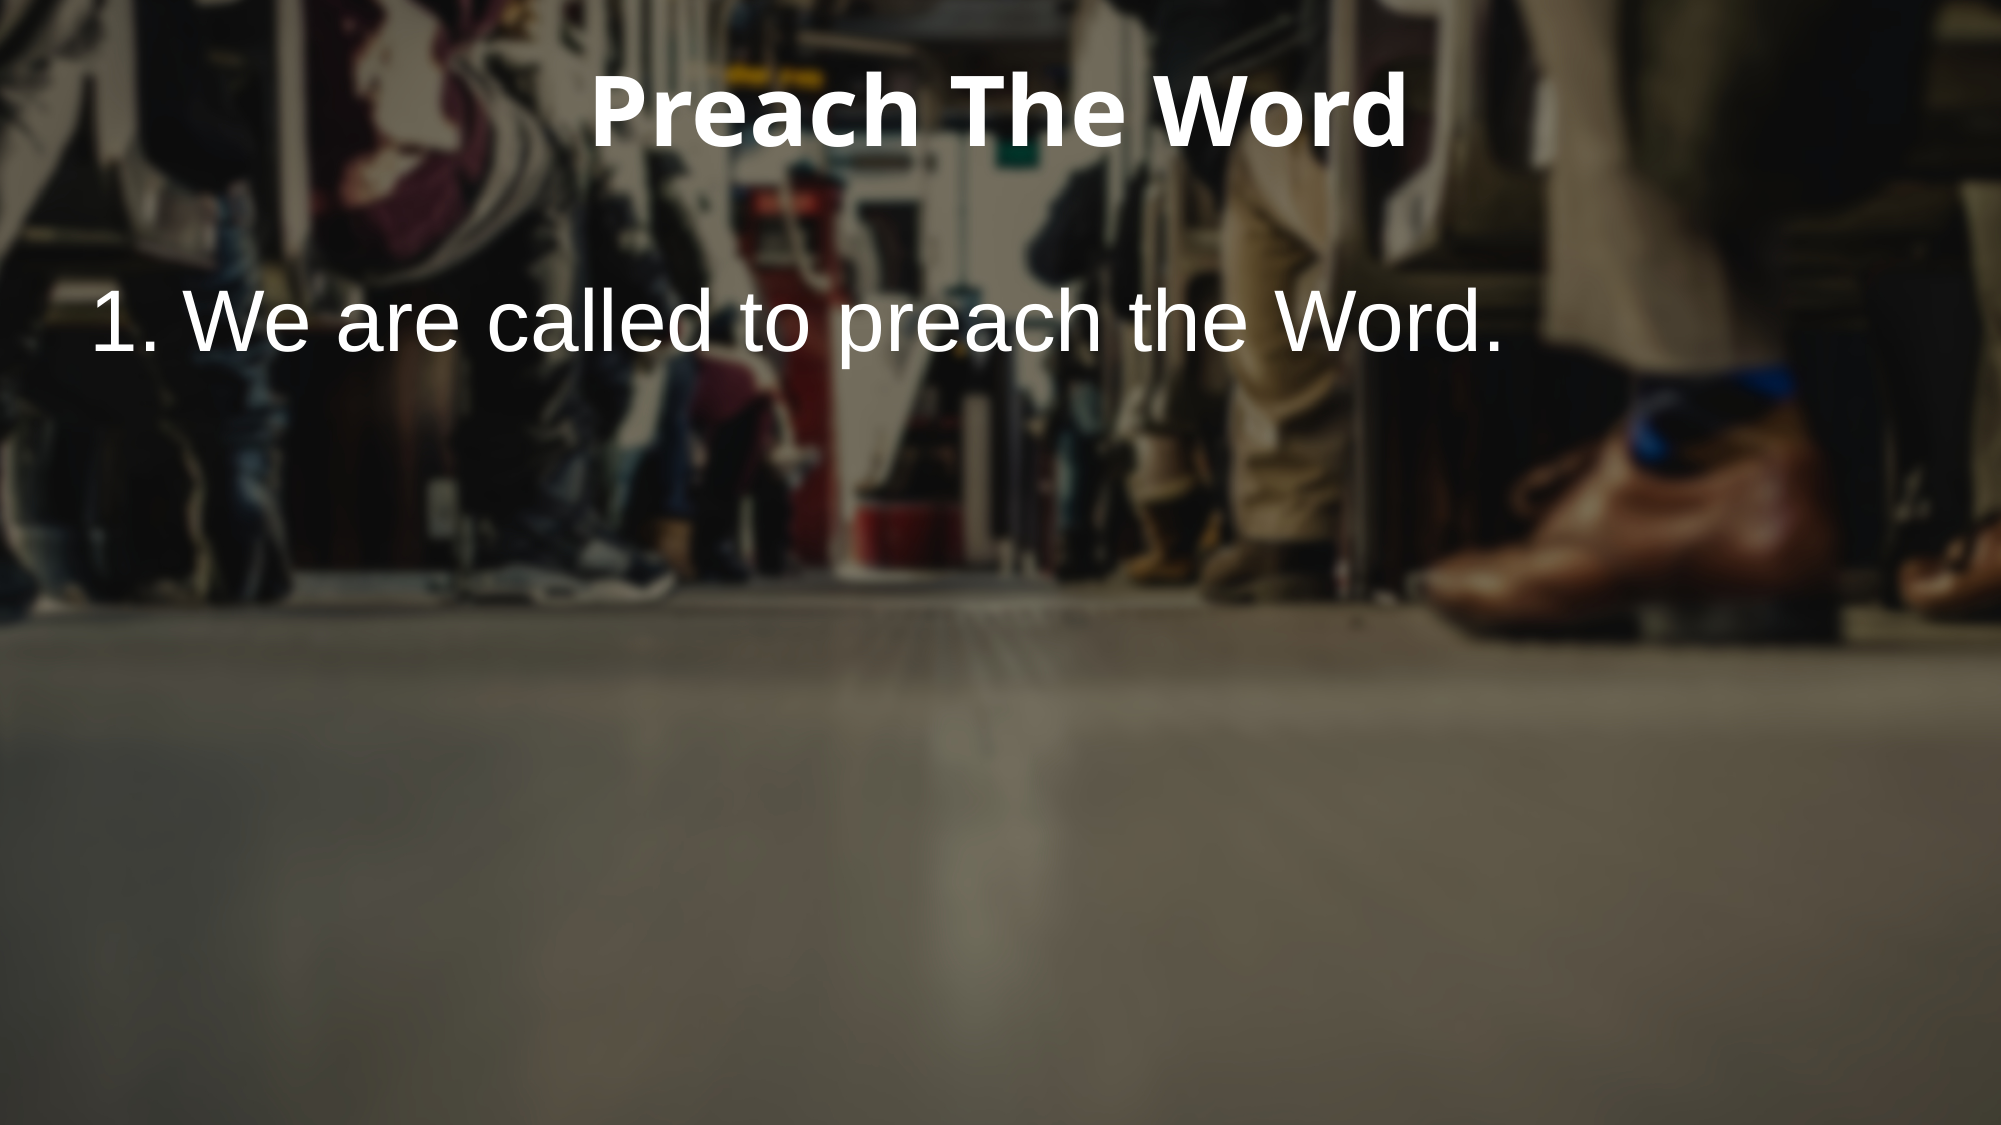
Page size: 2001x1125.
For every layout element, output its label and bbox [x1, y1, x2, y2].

text_box [0, 0, 2000, 1125]
